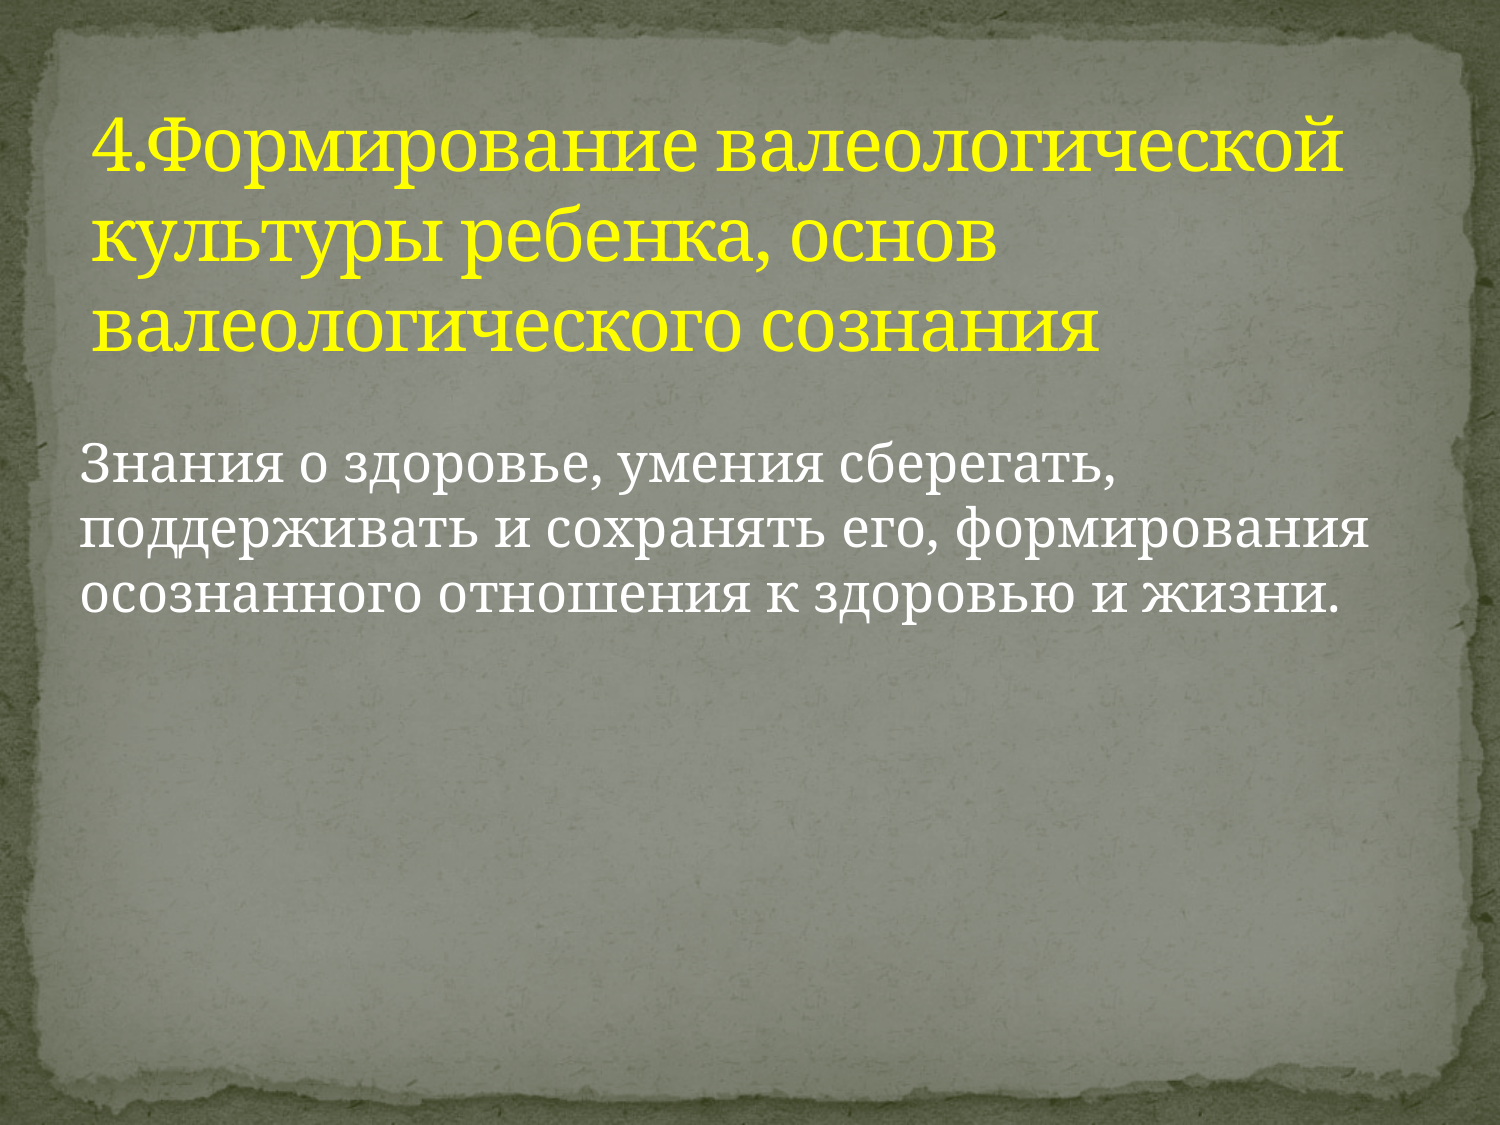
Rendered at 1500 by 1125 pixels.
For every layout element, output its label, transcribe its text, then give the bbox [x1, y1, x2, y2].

title 4.Формирование валеологической культуры ребенка, основ валеологического сознания [76, 89, 1427, 374]
list Знания о здоровье, умения сберегать, поддерживать и сохранять его, формирования осознанного отношения к здоровью и жизни. [64, 420, 1415, 953]
